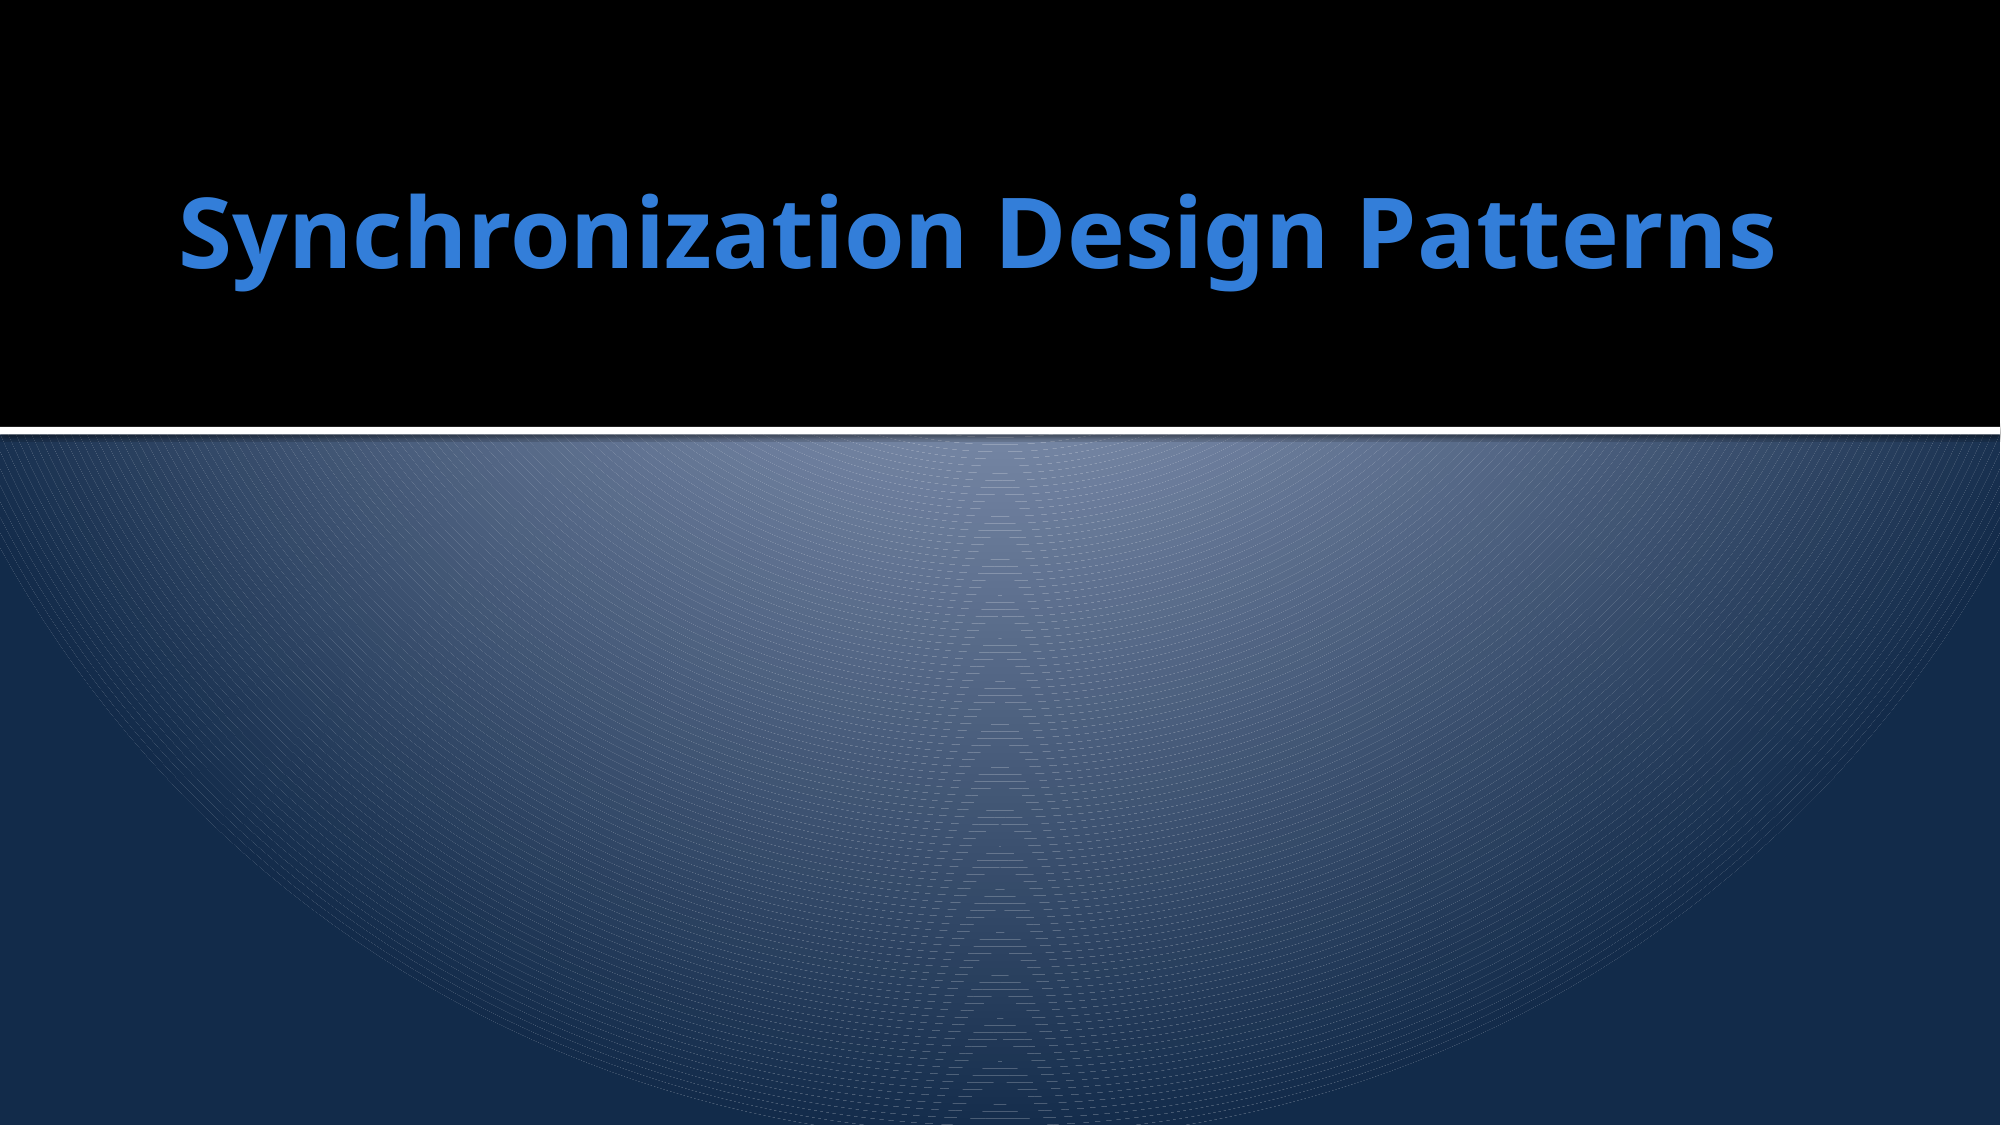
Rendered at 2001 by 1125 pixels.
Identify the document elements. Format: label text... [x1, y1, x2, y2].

title Synchronization Design Patterns [163, 19, 1917, 288]
